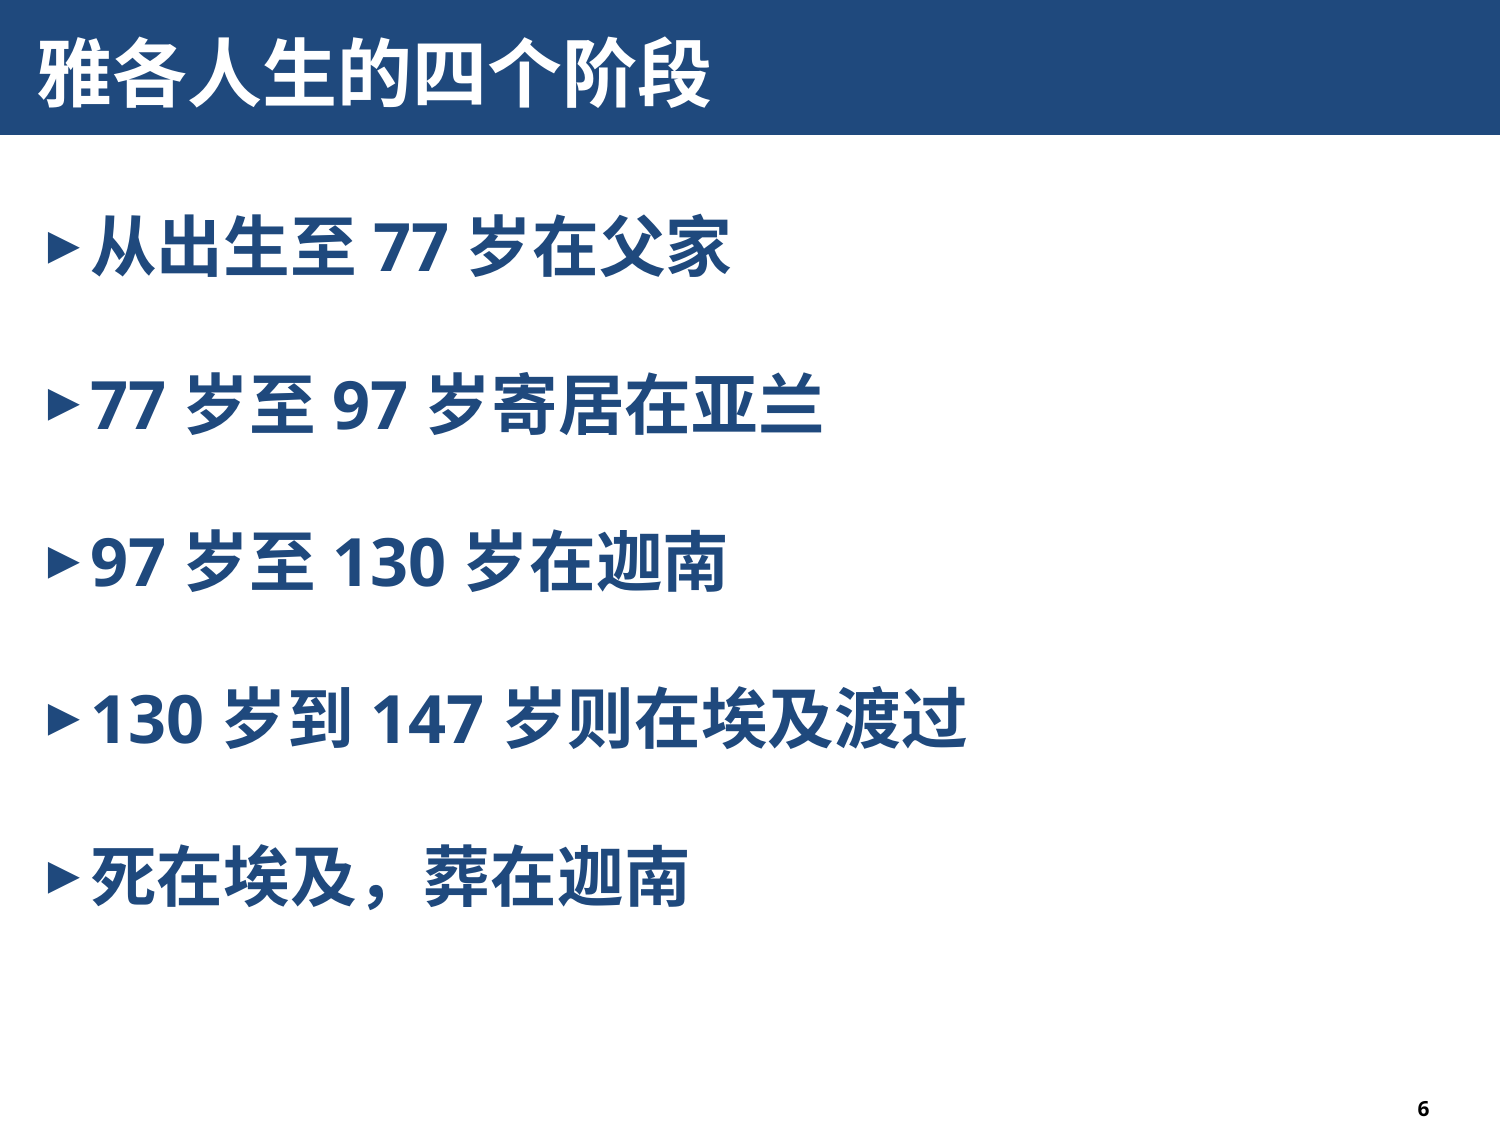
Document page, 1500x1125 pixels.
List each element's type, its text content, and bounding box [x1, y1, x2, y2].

list 从出生至77岁在父家 77岁至97岁寄居在亚兰 97岁至130岁在迦南 130岁到147岁则在埃及渡过 死在埃及，葬在迦南 [37, 157, 1463, 1088]
title 雅各人生的四个阶段 [37, 0, 1463, 135]
